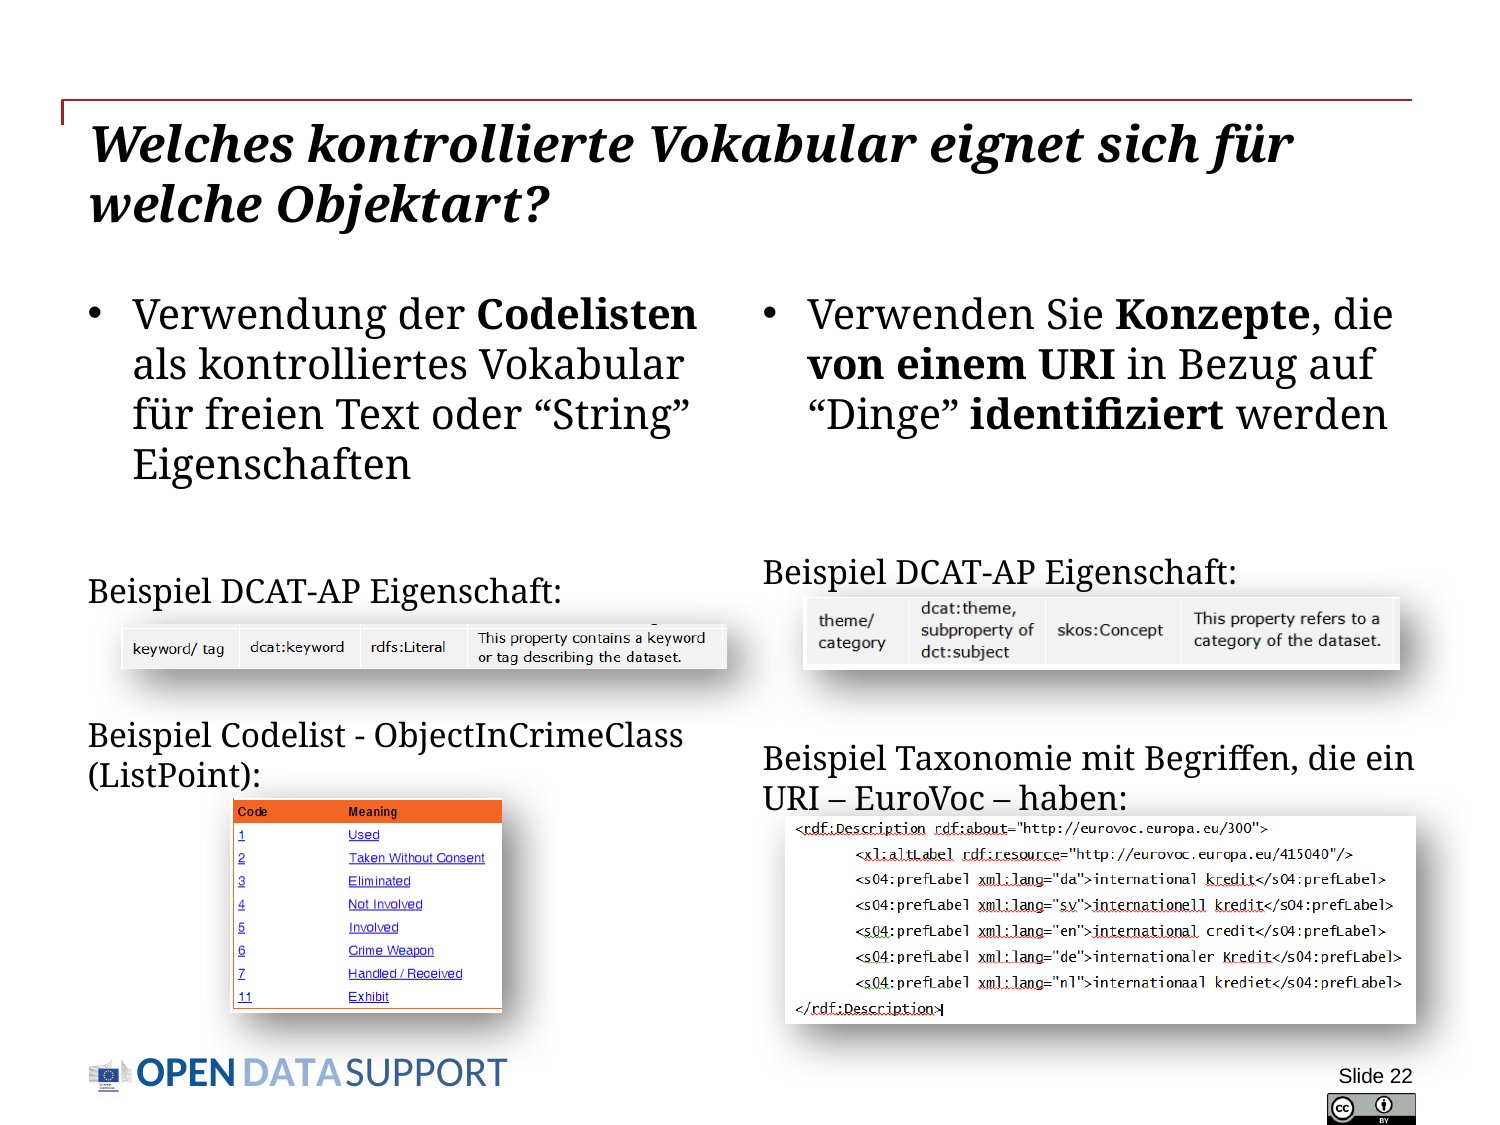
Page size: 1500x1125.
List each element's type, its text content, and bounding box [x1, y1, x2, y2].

list Verwenden Sie Konzepte, die von einem URI in Bezug auf “Dinge” identifiziert werden Beispiel DCAT-AP Eigenschaft: Beispiel Taxonomie mit Begriffen, die ein URI – EuroVoc – haben: [762, 287, 1448, 1013]
slide_number Slide 22 [1162, 1070, 1413, 1088]
picture [121, 624, 727, 670]
picture [803, 597, 1400, 670]
picture [785, 816, 1416, 1024]
title Welches kontrollierte Vokabular eignet sich für welche Objektart? [88, 112, 1413, 263]
picture [1327, 1093, 1416, 1125]
picture [229, 798, 502, 1013]
list Verwendung der Codelisten als kontrolliertes Vokabular für freien Text oder “String” Eigenschaften Beispiel DCAT-AP Eigenschaft: Beispiel Codelist - ObjectInCrimeClass (ListPoint): [87, 287, 738, 1013]
